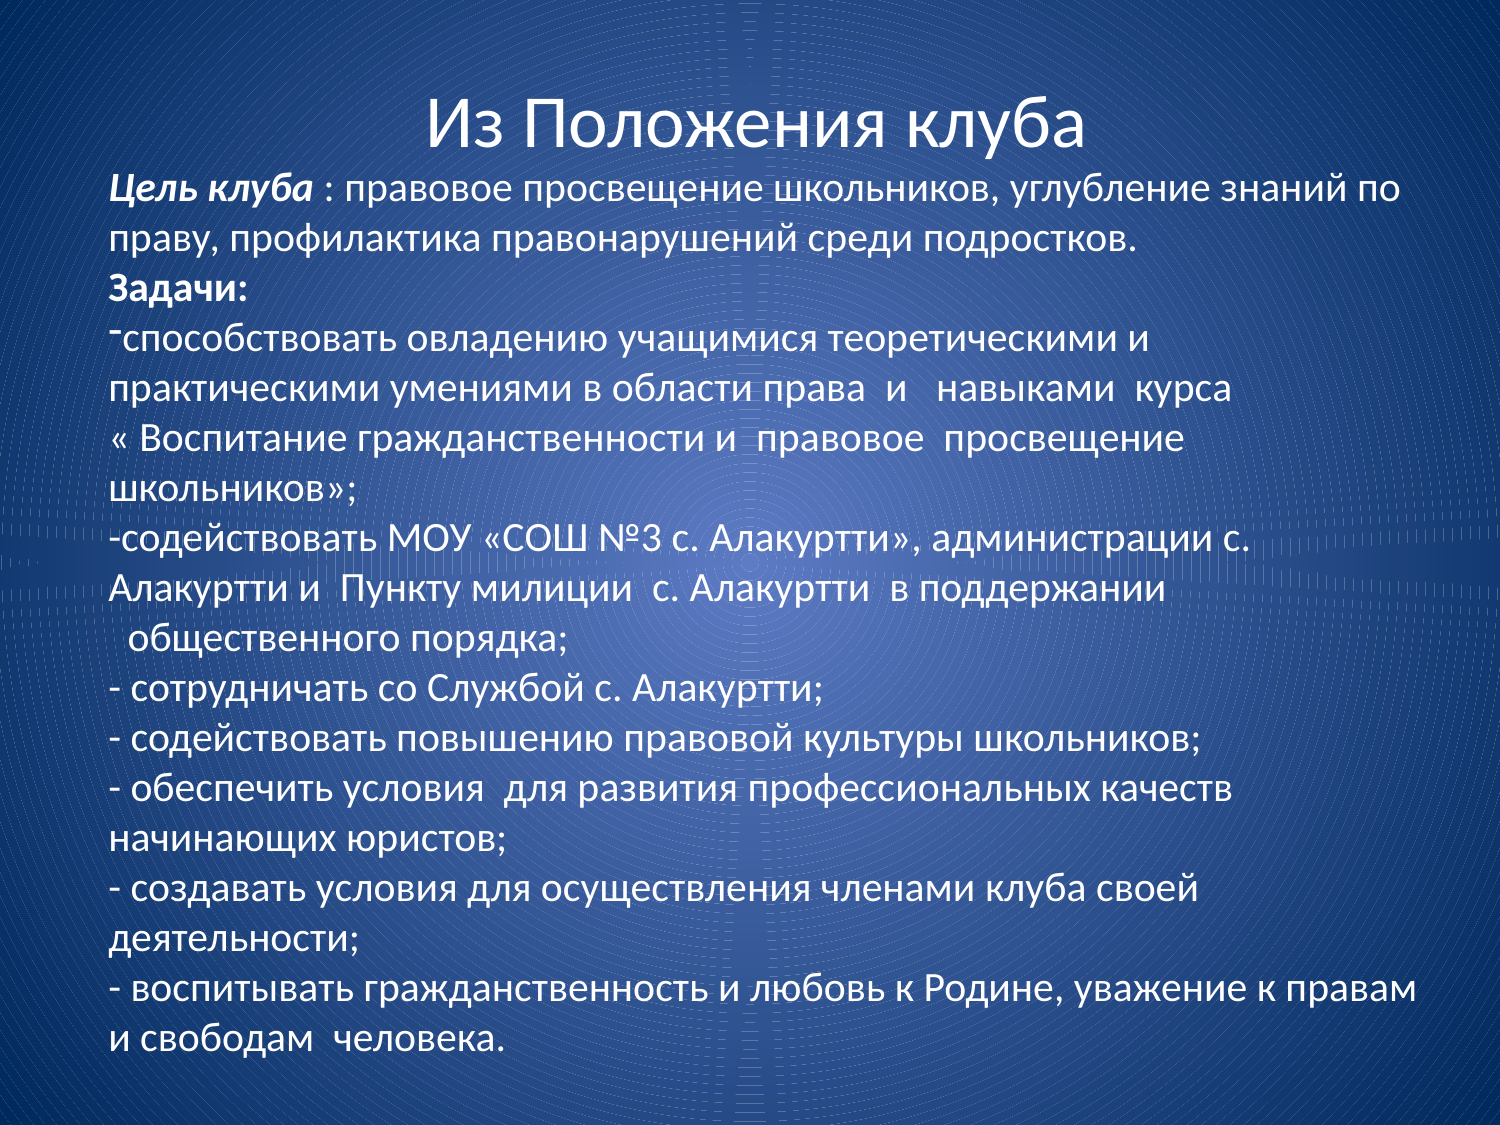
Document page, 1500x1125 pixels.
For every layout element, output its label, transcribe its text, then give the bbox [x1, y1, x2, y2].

text_box Цель клуба : правовое просвещение школьников, углубление знаний по праву, профилактика правонарушений среди подростков. Задачи: способствовать овладению учащимися теоретическими и практическими умениями в области права и навыками курса « Воспитание гражданственности и правовое просвещение школьников»; -содействовать МОУ «СОШ №3 с. Алакуртти», администрации с. Алакуртти и Пункту милиции с. Алакуртти в поддержании общественного порядка; - сотрудничать со Службой с. Алакуртти; - содействовать повышению правовой культуры школьников; - обеспечить условия для развития профессиональных качеств начинающих юристов; - создавать условия для осуществления членами клуба своей деятельности; - воспитывать гражданственность и любовь к Родине, уважение к правам и свободам человека. [93, 152, 1442, 1125]
title Из Положения клуба [82, 23, 1432, 211]
